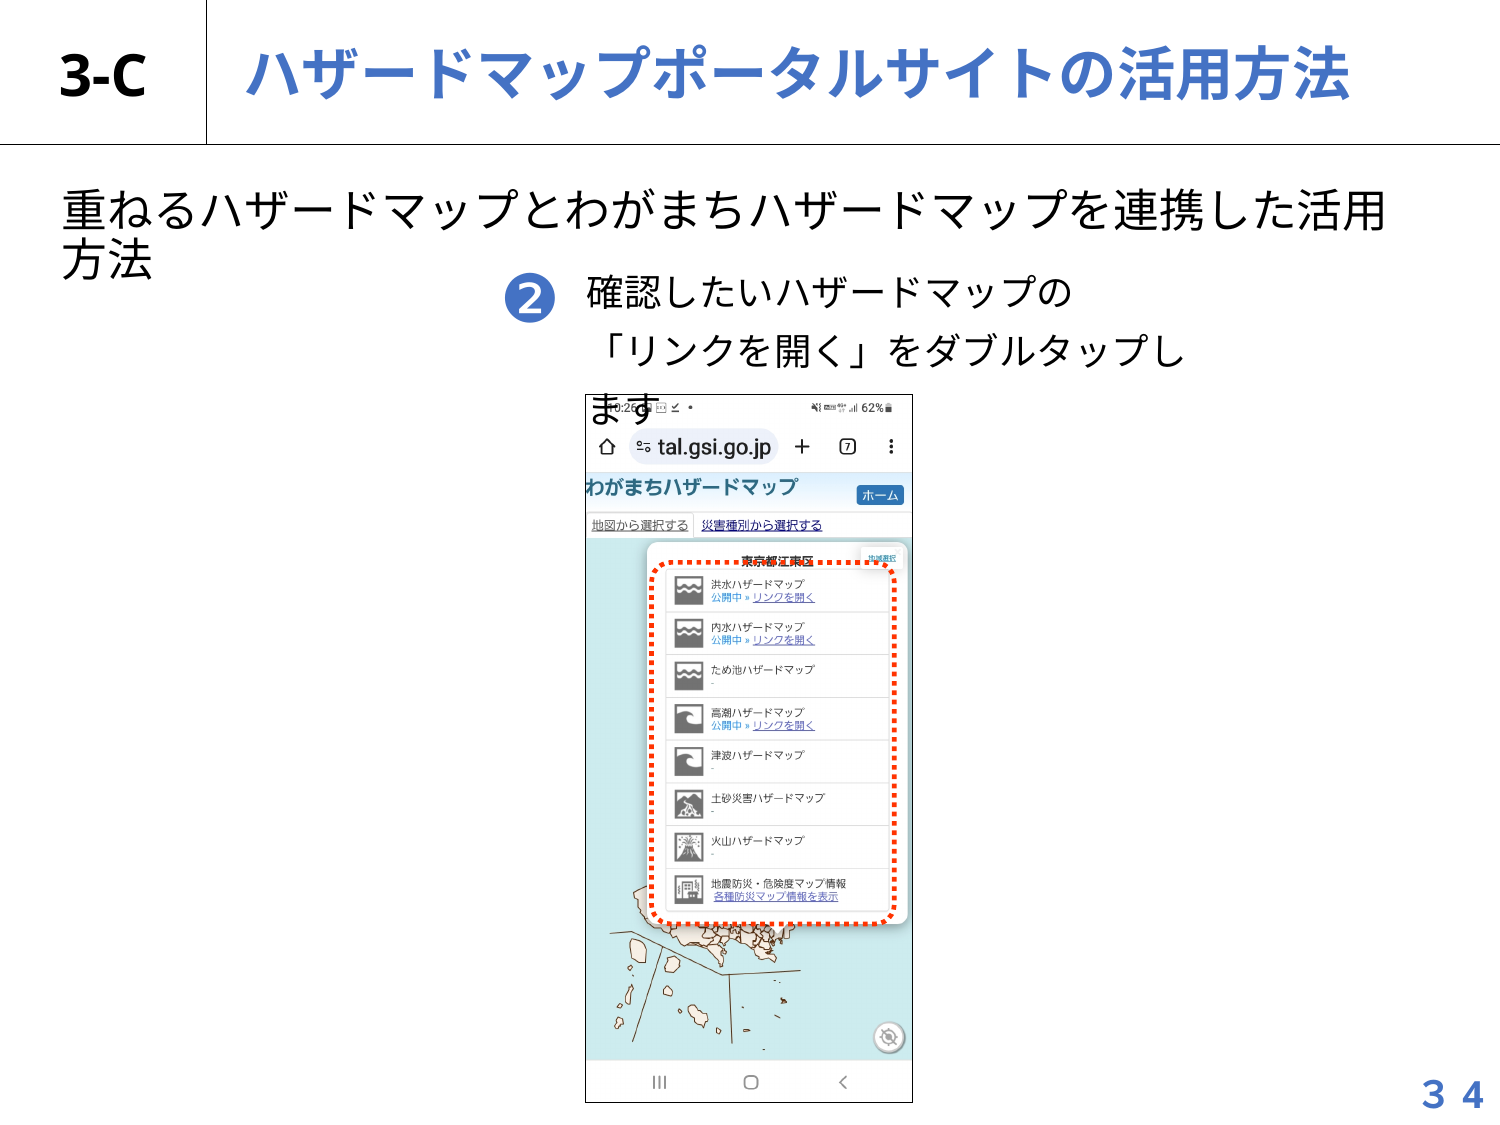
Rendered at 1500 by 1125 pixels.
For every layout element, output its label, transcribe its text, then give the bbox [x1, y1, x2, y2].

text_box 3-C [0, 0, 207, 147]
title ハザードマップポータルサイトの活用方法 [228, 36, 1472, 116]
text_box 確認したいハザードマップの 「リンクを開く」をダブルタップします [571, 274, 1205, 439]
picture [585, 394, 913, 1103]
text_box ❷ [486, 274, 563, 343]
text_box 重ねるハザードマップとわがまちハザードマップを連携した活用方法 [46, 180, 1447, 274]
text_box ３4 [1399, 1063, 1500, 1123]
